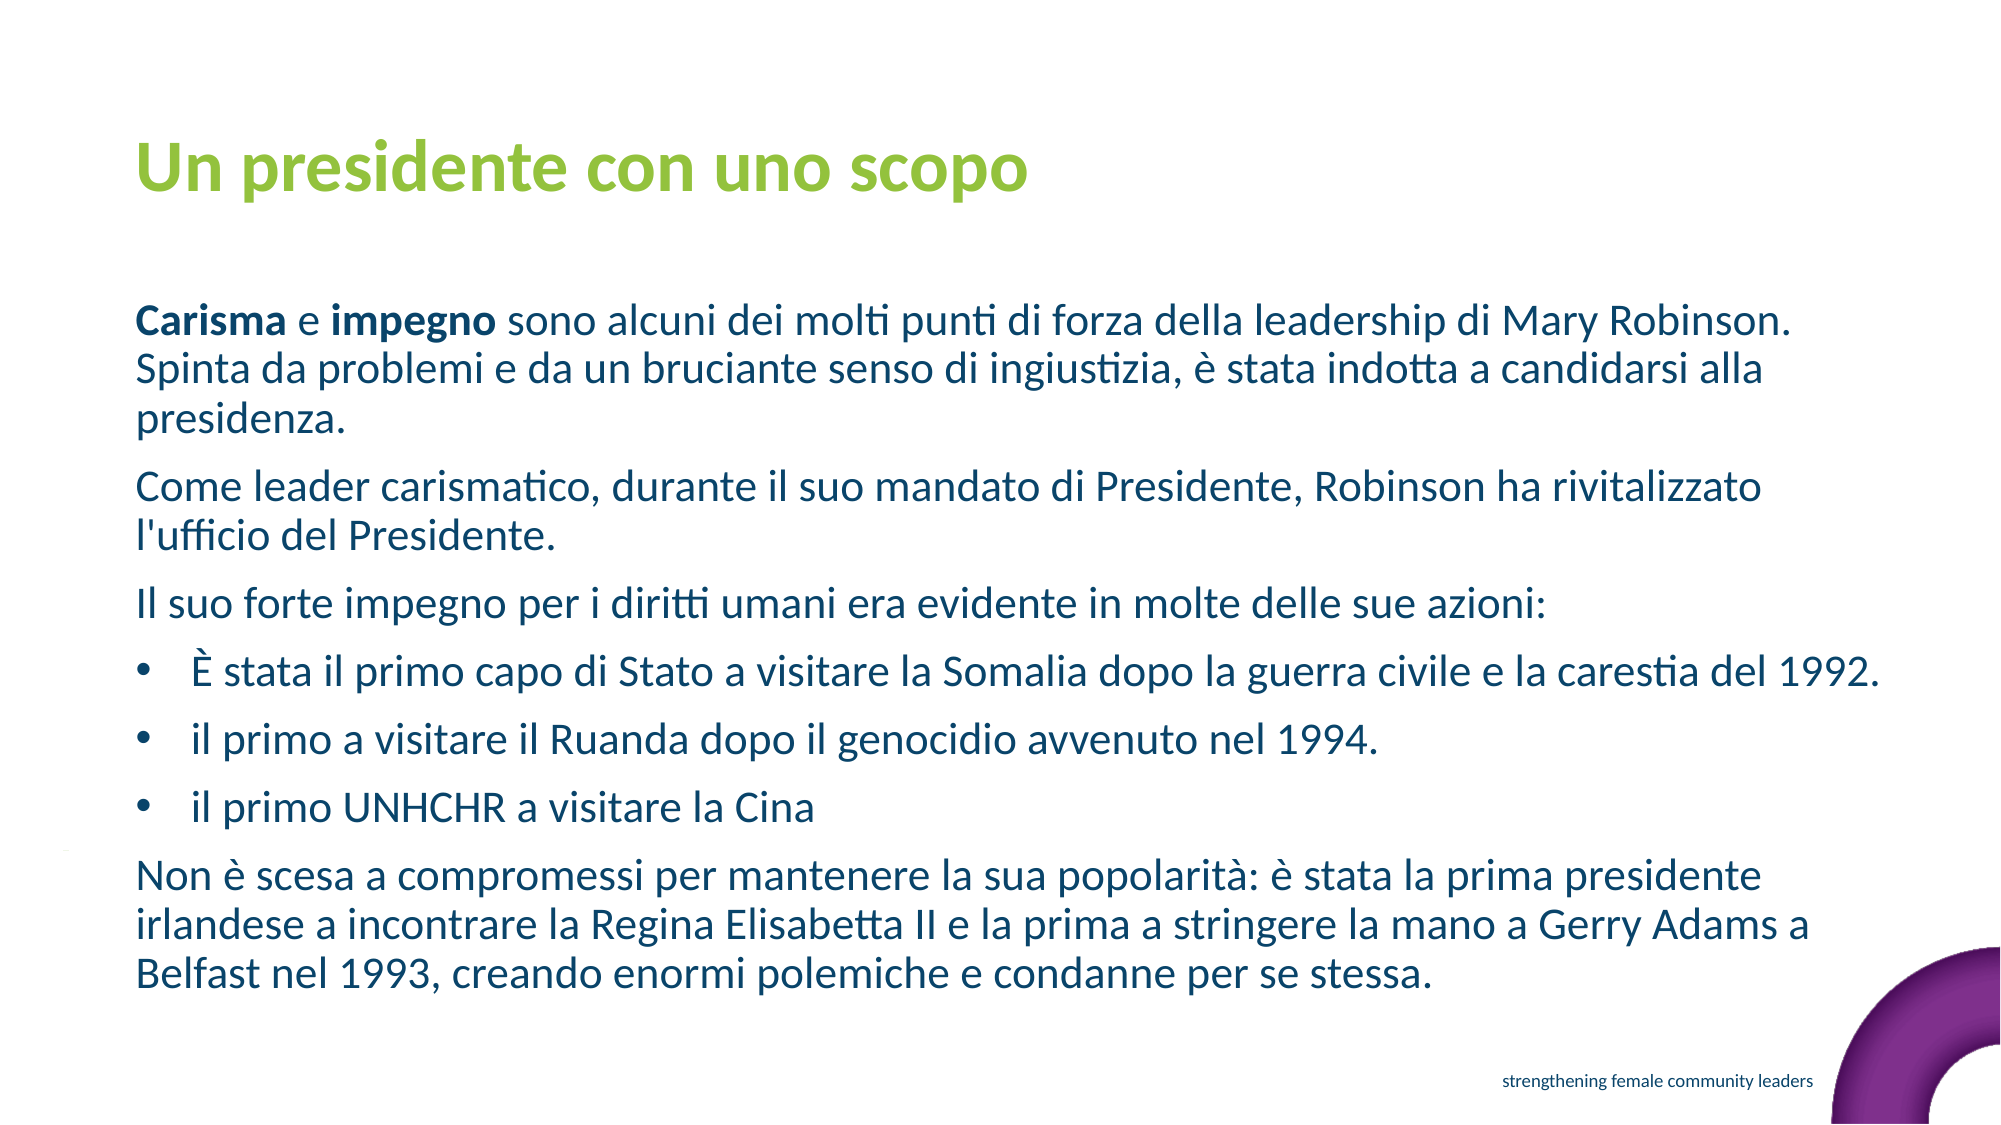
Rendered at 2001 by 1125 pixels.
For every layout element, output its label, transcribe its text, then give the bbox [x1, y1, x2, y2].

list Carisma e impegno sono alcuni dei molti punti di forza della leadership di Mary Robinson. Spinta da problemi e da un bruciante senso di ingiustizia, è stata indotta a candidarsi alla presidenza. Come leader carismatico, durante il suo mandato di Presidente, Robinson ha rivitalizzato l'ufficio del Presidente. Il suo forte impegno per i diritti umani era evidente in molte delle sue azioni: È stata il primo capo di Stato a visitare la Somalia dopo la guerra civile e la carestia del 1992. il primo a visitare il Ruanda dopo il genocidio avvenuto nel 1994. il primo UNHCHR a visitare la Cina Non è scesa a compromessi per mantenere la sua popolarità: è stata la prima presidente irlandese a incontrare la Regina Elisabetta II e la prima a stringere la mano a Gerry Adams a Belfast nel 1993, creando enormi polemiche e condanne per se stessa. [120, 288, 1898, 1024]
picture [1815, 937, 2001, 1123]
list Un presidente con uno scopo [120, 120, 1898, 216]
